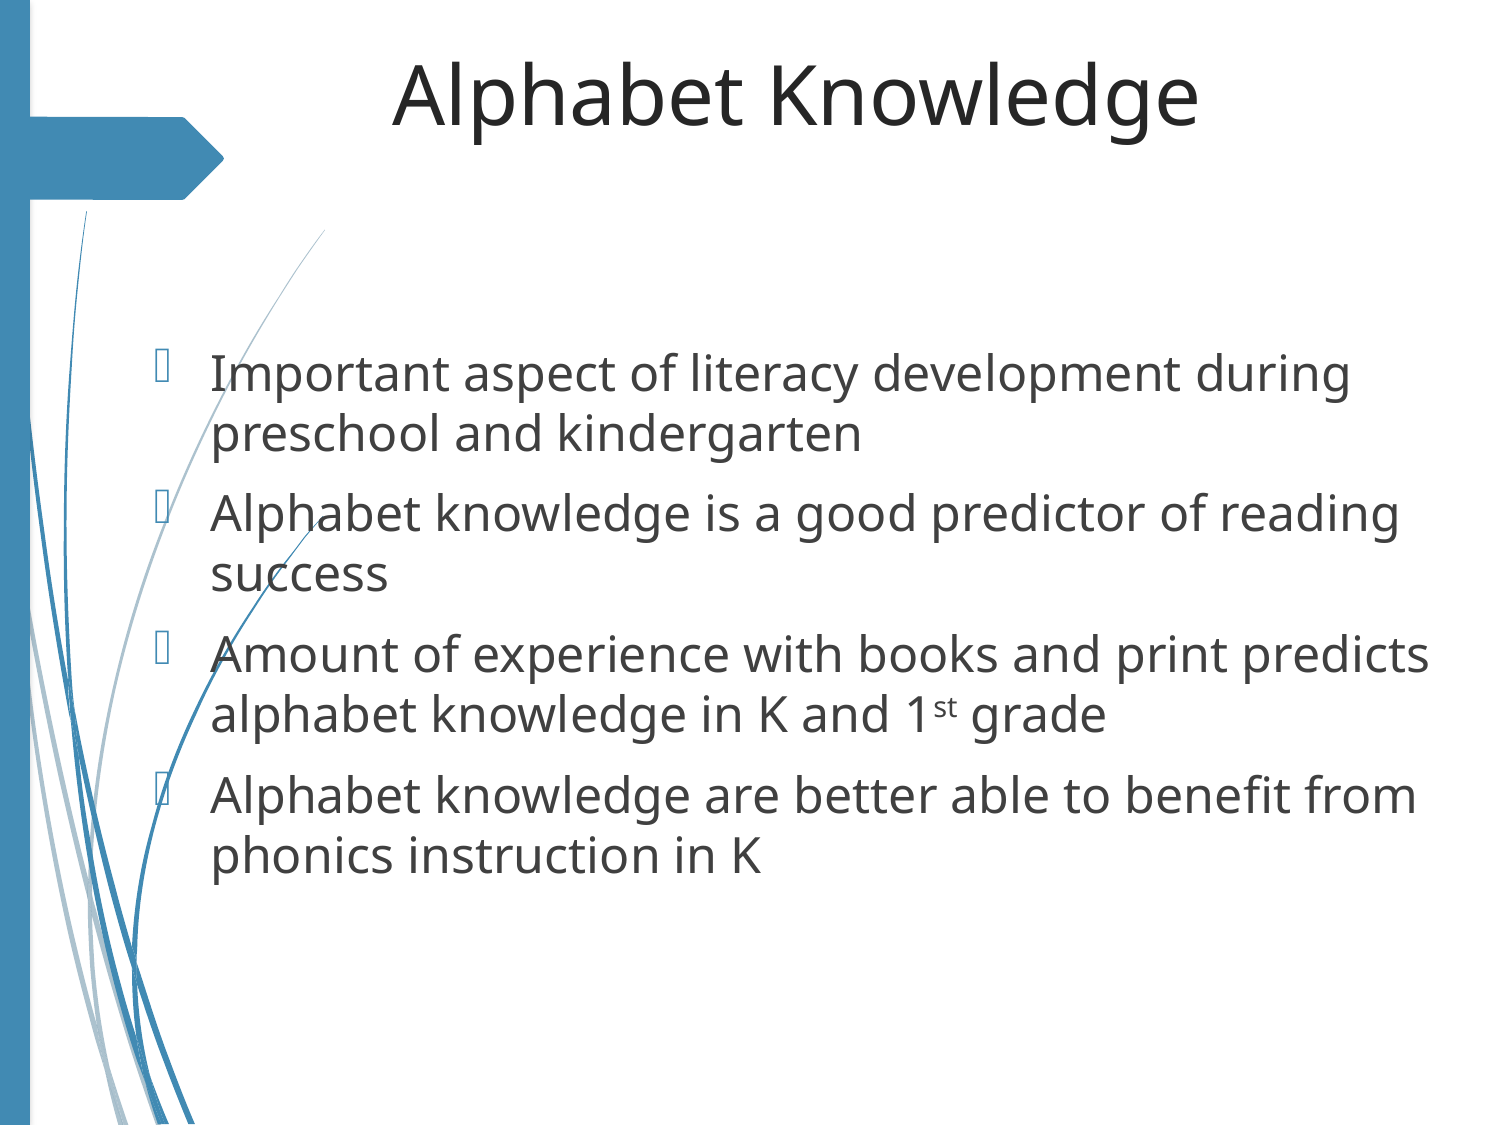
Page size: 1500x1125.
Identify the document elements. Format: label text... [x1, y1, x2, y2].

list Important aspect of literacy development during preschool and kindergarten Alphabet knowledge is a good predictor of reading success Amount of experience with books and print predicts alphabet knowledge in K and 1st grade Alphabet knowledge are better able to benefit from phonics instruction in K [138, 333, 1500, 1084]
title Alphabet Knowledge [256, 34, 1338, 245]
